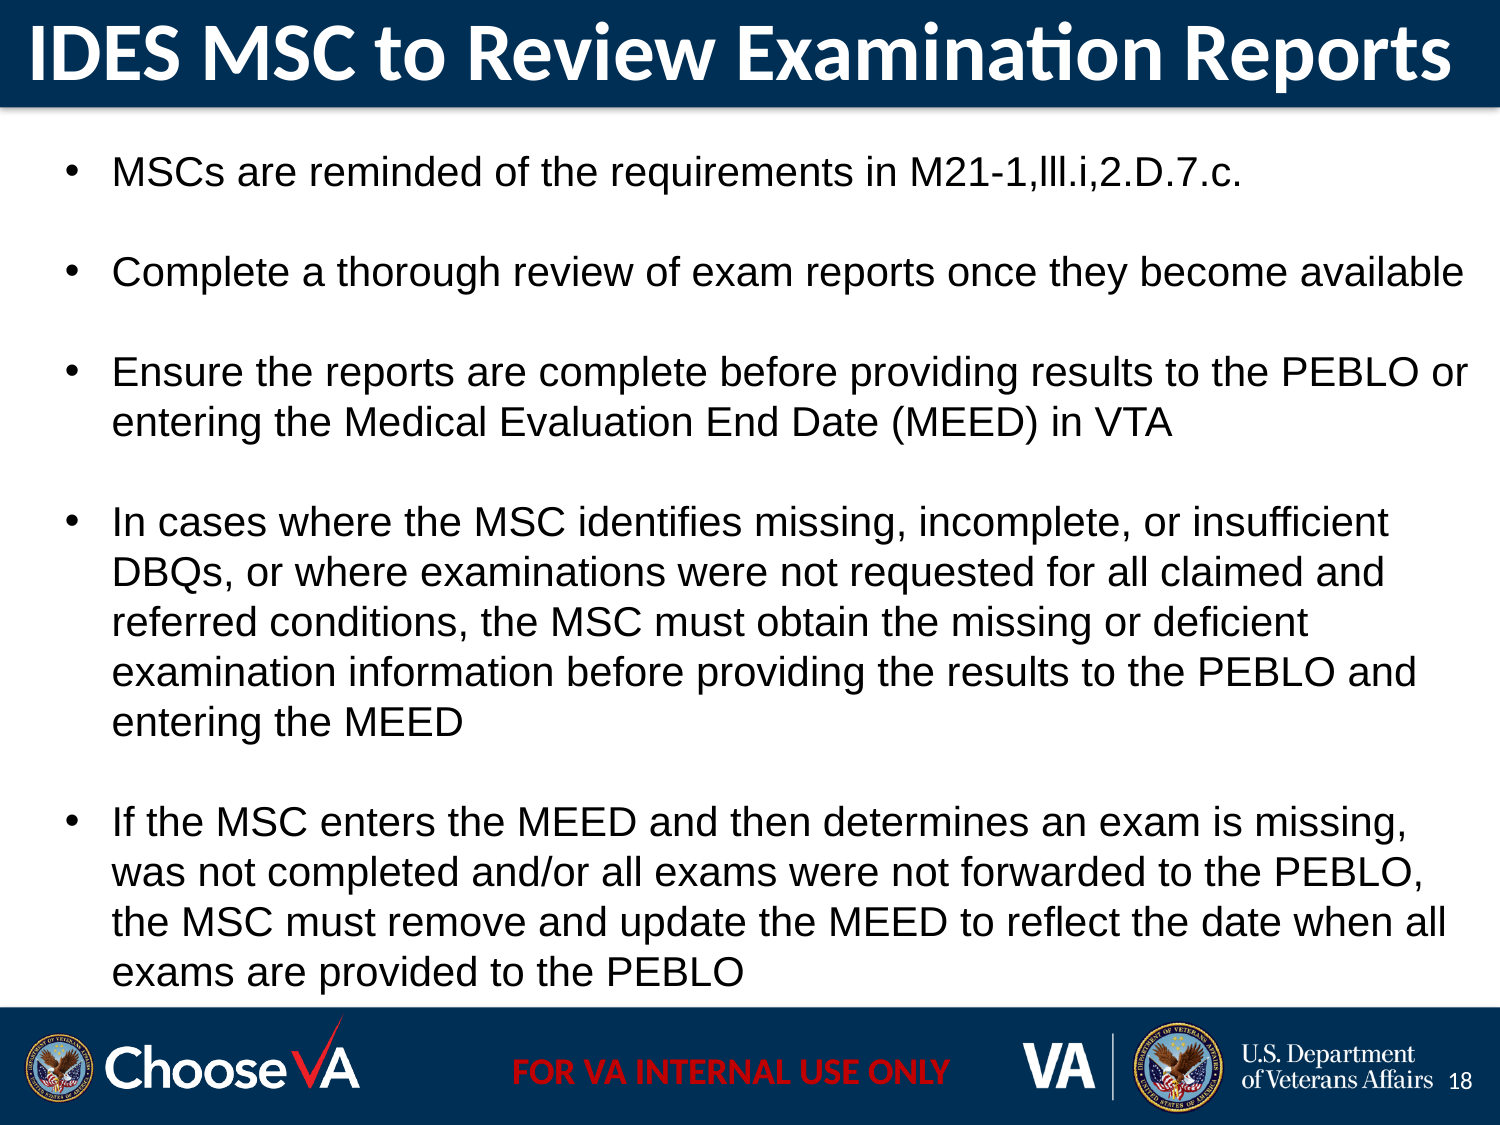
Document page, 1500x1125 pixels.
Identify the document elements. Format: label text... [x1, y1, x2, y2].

slide_number 18 [1425, 1049, 1489, 1110]
picture [24, 1012, 360, 1103]
picture [1017, 1014, 1438, 1120]
title IDES MSC to Review Examination Reports [0, 0, 1500, 108]
text_box MSCs are reminded of the requirements in M21-1,lll.i,2.D.7.c. Complete a thorough review of exam reports once they become available Ensure the reports are complete before providing results to the PEBLO or entering the Medical Evaluation End Date (MEED) in VTA In cases where the MSC identifies missing, incomplete, or insufficient DBQs, or where examinations were not requested for all claimed and referred conditions, the MSC must obtain the missing or deficient examination information before providing the results to the PEBLO and entering the MEED If the MSC enters the MEED and then determines an exam is missing, was not completed and/or all exams were not forwarded to the PEBLO, the MSC must remove and update the MEED to reflect the date when all exams are provided to the PEBLO [49, 137, 1488, 1003]
